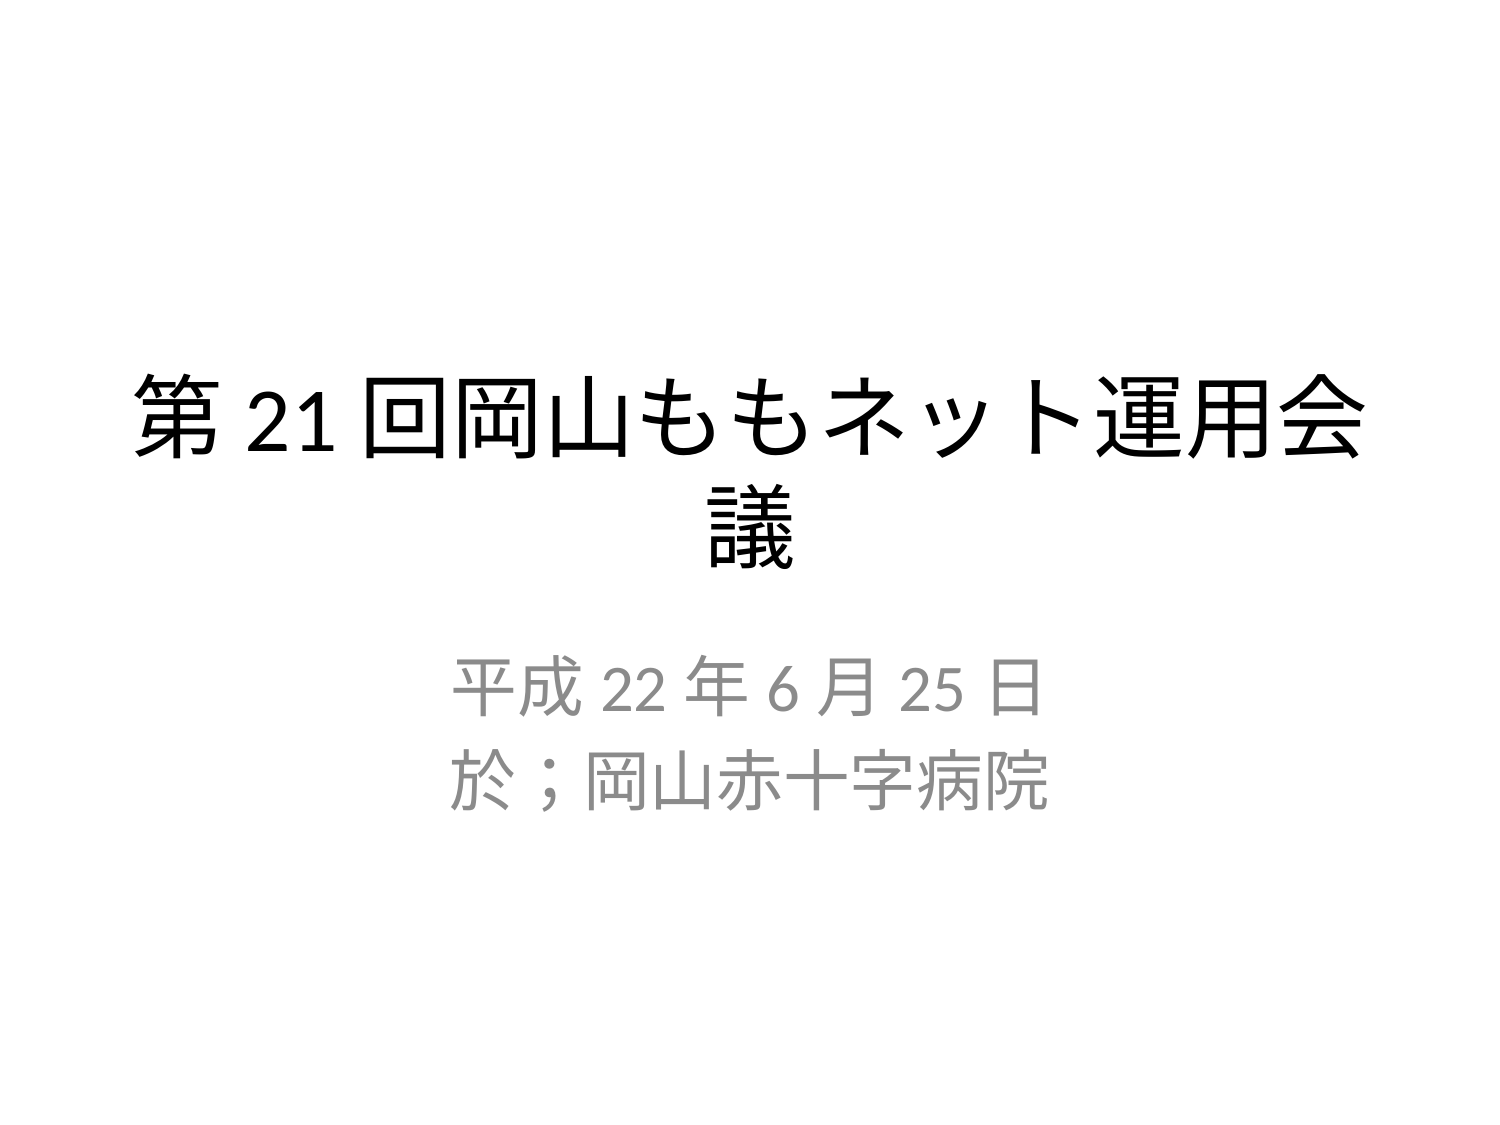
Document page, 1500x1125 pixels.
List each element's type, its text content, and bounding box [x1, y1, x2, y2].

subtitle 平成22年6月25日 於；岡山赤十字病院 [224, 637, 1276, 926]
title 第21回岡山ももネット運用会議 [112, 349, 1388, 591]
